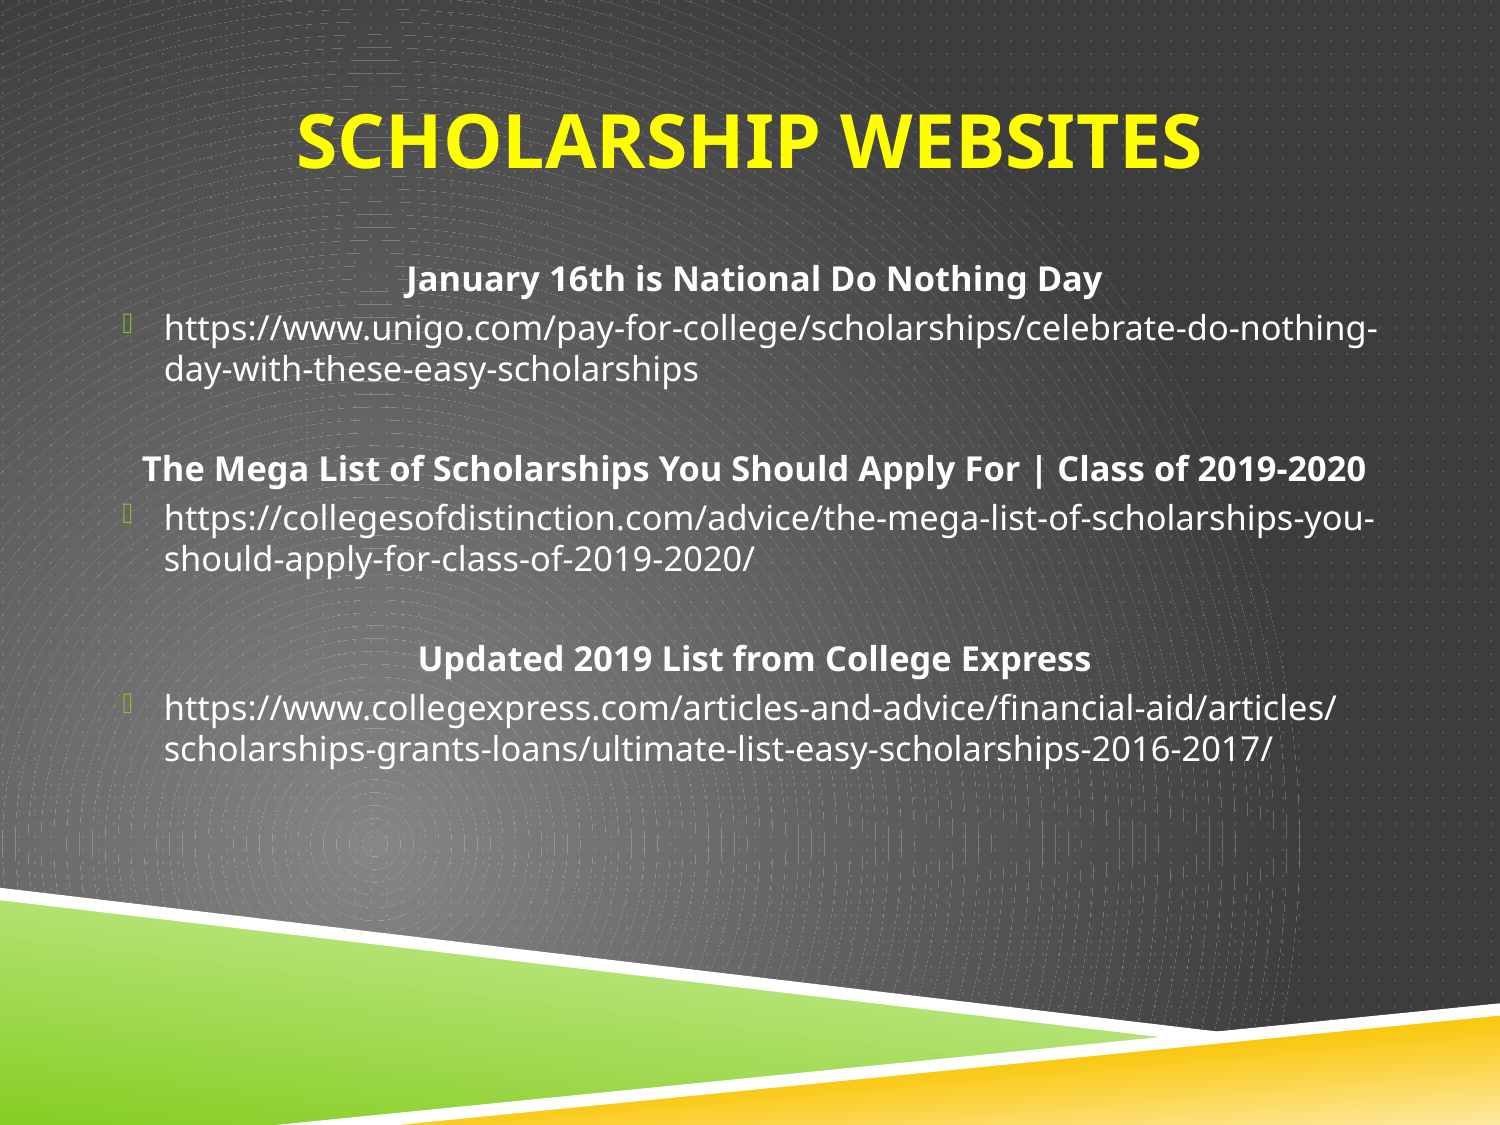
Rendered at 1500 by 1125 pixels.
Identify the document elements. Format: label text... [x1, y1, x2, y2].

list January 16th is National Do Nothing Day https://www.unigo.com/pay-for-college/scholarships/celebrate-do-nothing-day-with-these-easy-scholarships The Mega List of Scholarships You Should Apply For | Class of 2019-2020 https://collegesofdistinction.com/advice/the-mega-list-of-scholarships-you-should-apply-for-class-of-2019-2020/ Updated 2019 List from College Express https://www.collegexpress.com/articles-and-advice/financial-aid/articles/scholarships-grants-loans/ultimate-list-easy-scholarships-2016-2017/ [112, 212, 1388, 838]
title Scholarship Websites [112, 45, 1388, 212]
